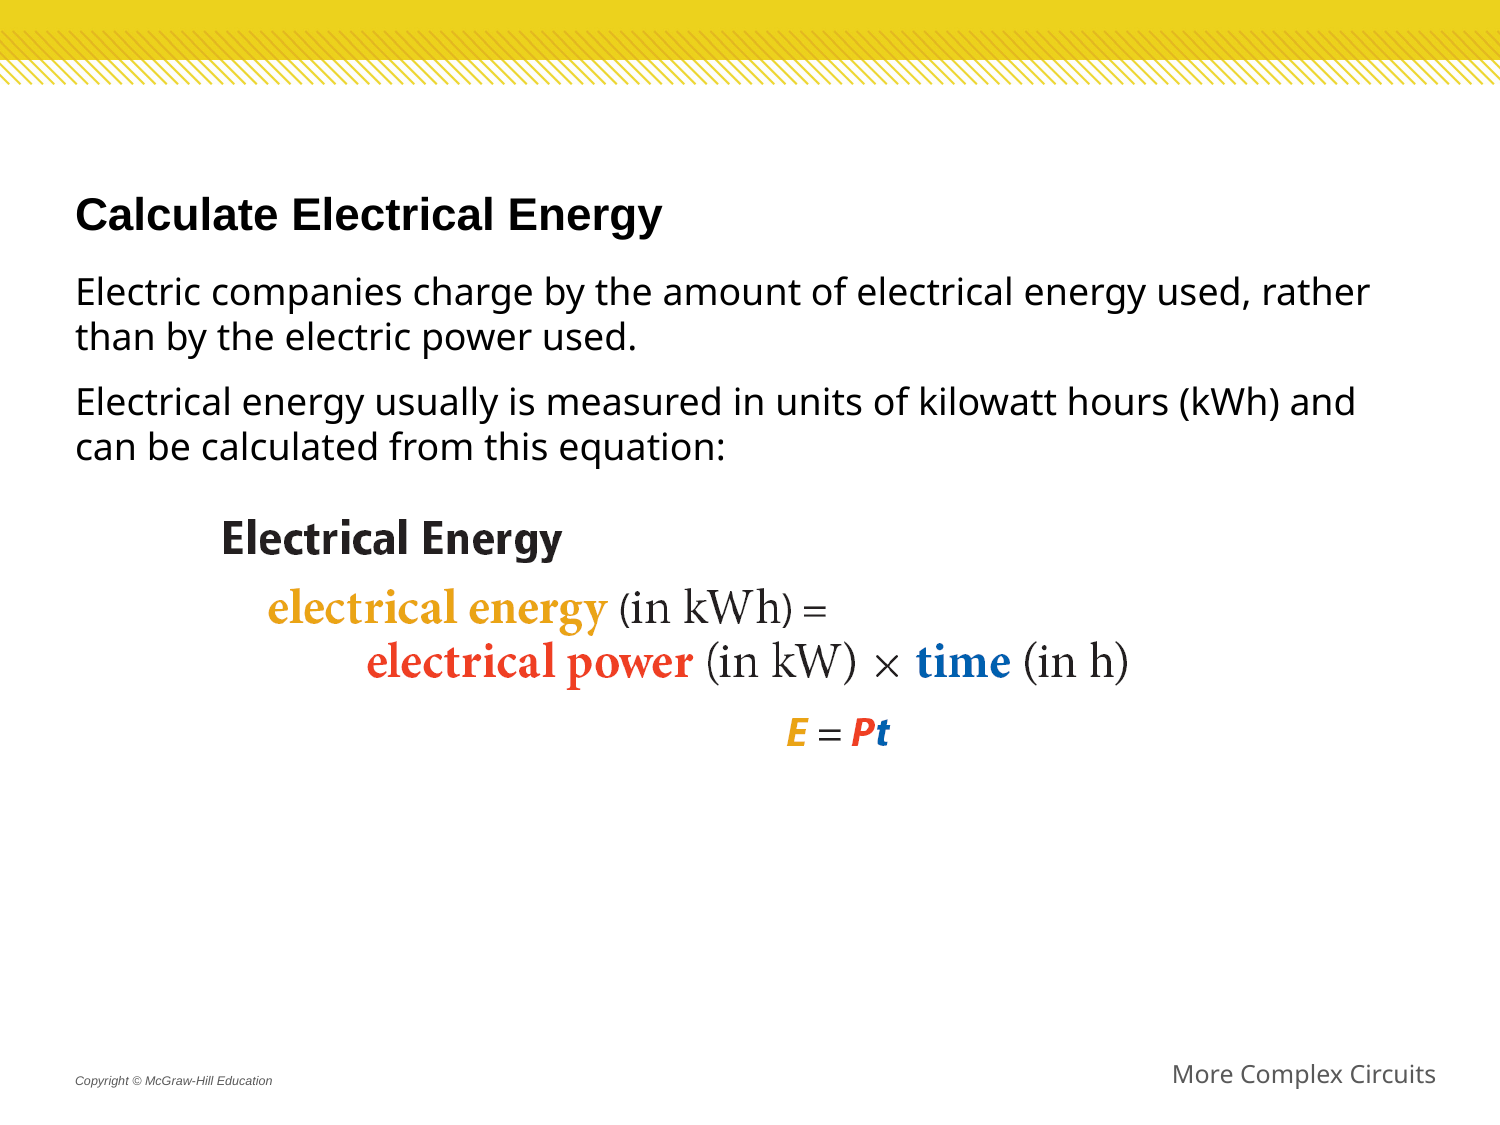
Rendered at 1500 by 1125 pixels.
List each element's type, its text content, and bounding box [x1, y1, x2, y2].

picture [215, 511, 1136, 771]
text_box More Complex Circuits [284, 1043, 1437, 1089]
list Calculate Electrical Energy Electric companies charge by the amount of electrical energy used, rather than by the electric power used. Electrical energy usually is measured in units of kilowatt hours (kWh) and can be calculated from this equation: [75, 184, 1425, 954]
text_box Copyright © McGraw-Hill Education [74, 1043, 284, 1089]
picture [0, 0, 1500, 86]
